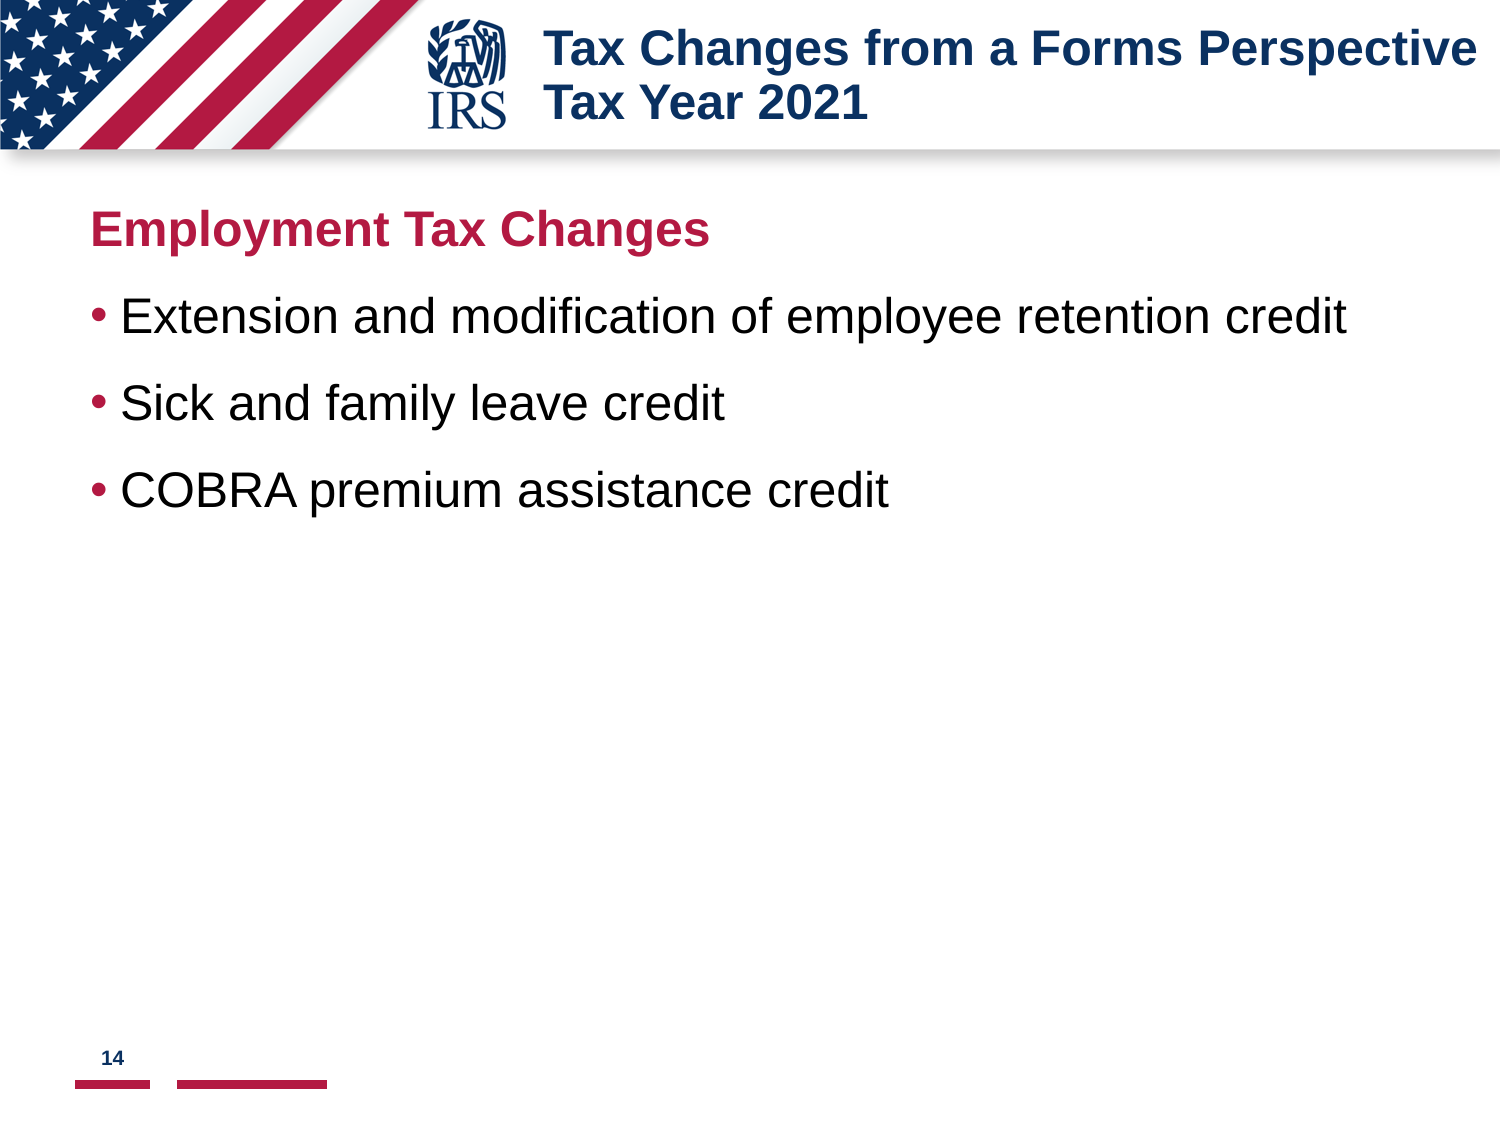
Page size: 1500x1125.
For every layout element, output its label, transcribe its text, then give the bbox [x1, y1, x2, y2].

slide_number 14 [75, 1027, 150, 1088]
title Tax Changes from a Forms Perspective Tax Year 2021 [528, 20, 1500, 133]
list Employment Tax Changes Extension and modification of employee retention credit Sick and family leave credit COBRA premium assistance credit [75, 195, 1455, 993]
picture [0, 0, 1500, 1125]
